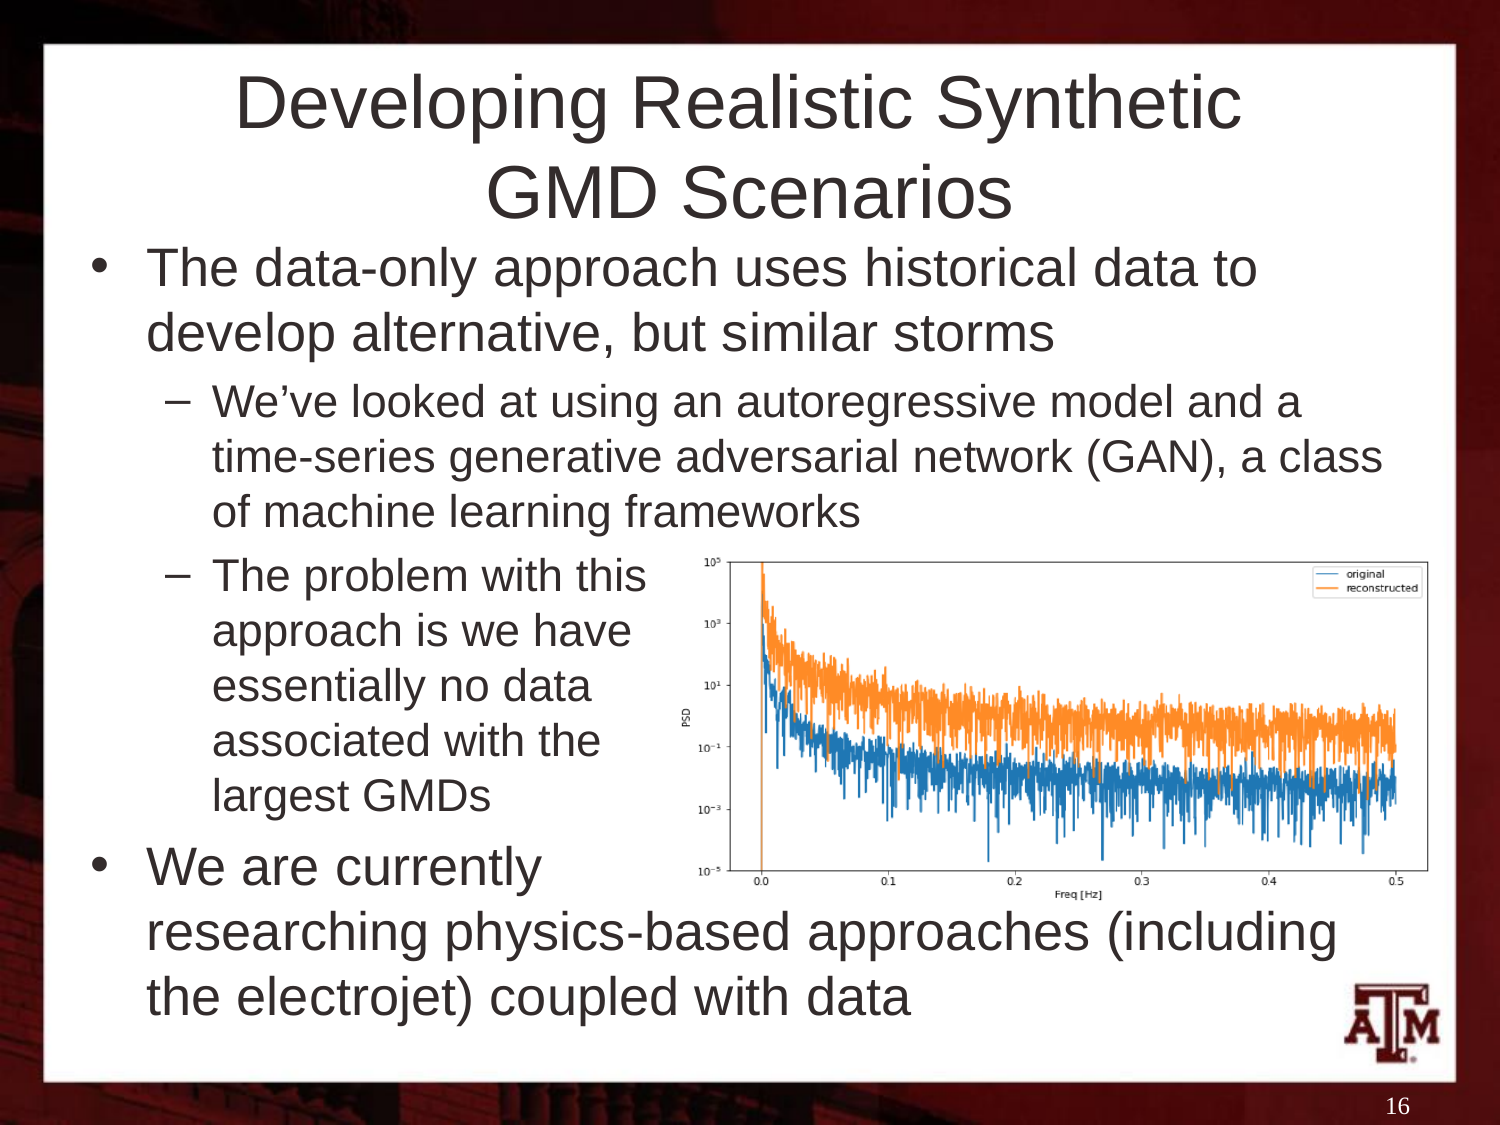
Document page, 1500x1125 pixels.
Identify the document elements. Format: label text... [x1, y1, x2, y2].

slide_number 16 [1074, 1083, 1425, 1125]
title Developing Realistic Synthetic GMD Scenarios [75, 54, 1425, 224]
picture [0, 0, 1500, 1125]
list The data-only approach uses historical data to develop alternative, but similar storms We’ve looked at using an autoregressive model and a time-series generative adversarial network (GAN), a class of machine learning frameworks The problem with this approach is we have essentially no data associated with the largest GMDs We are currently researching physics-based approaches (including the electrojet) coupled with data [75, 224, 1425, 935]
